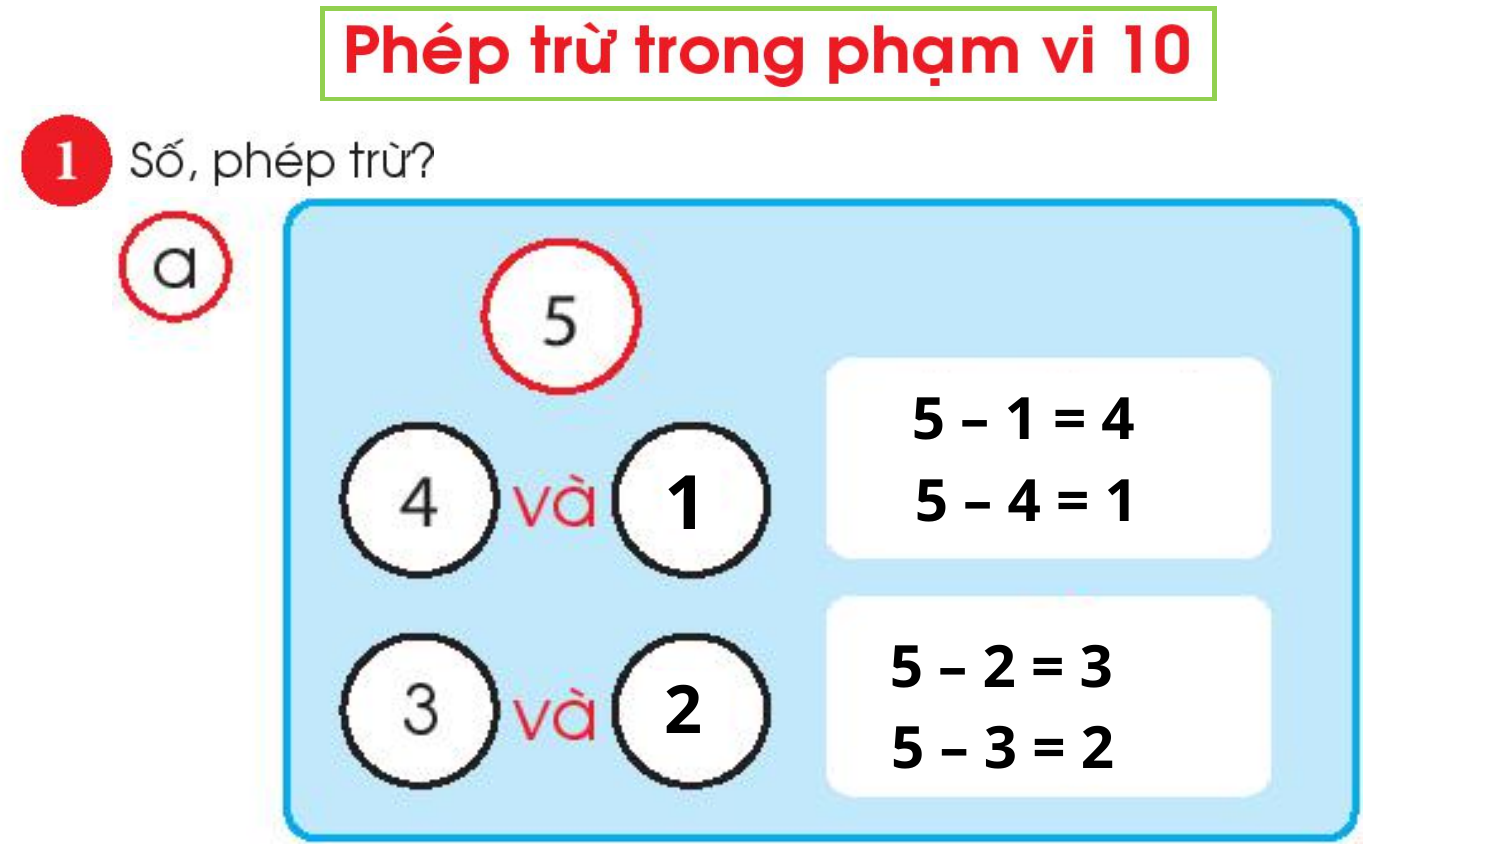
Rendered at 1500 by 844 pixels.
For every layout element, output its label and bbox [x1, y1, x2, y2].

picture [324, 10, 1213, 98]
picture [0, 104, 1363, 844]
